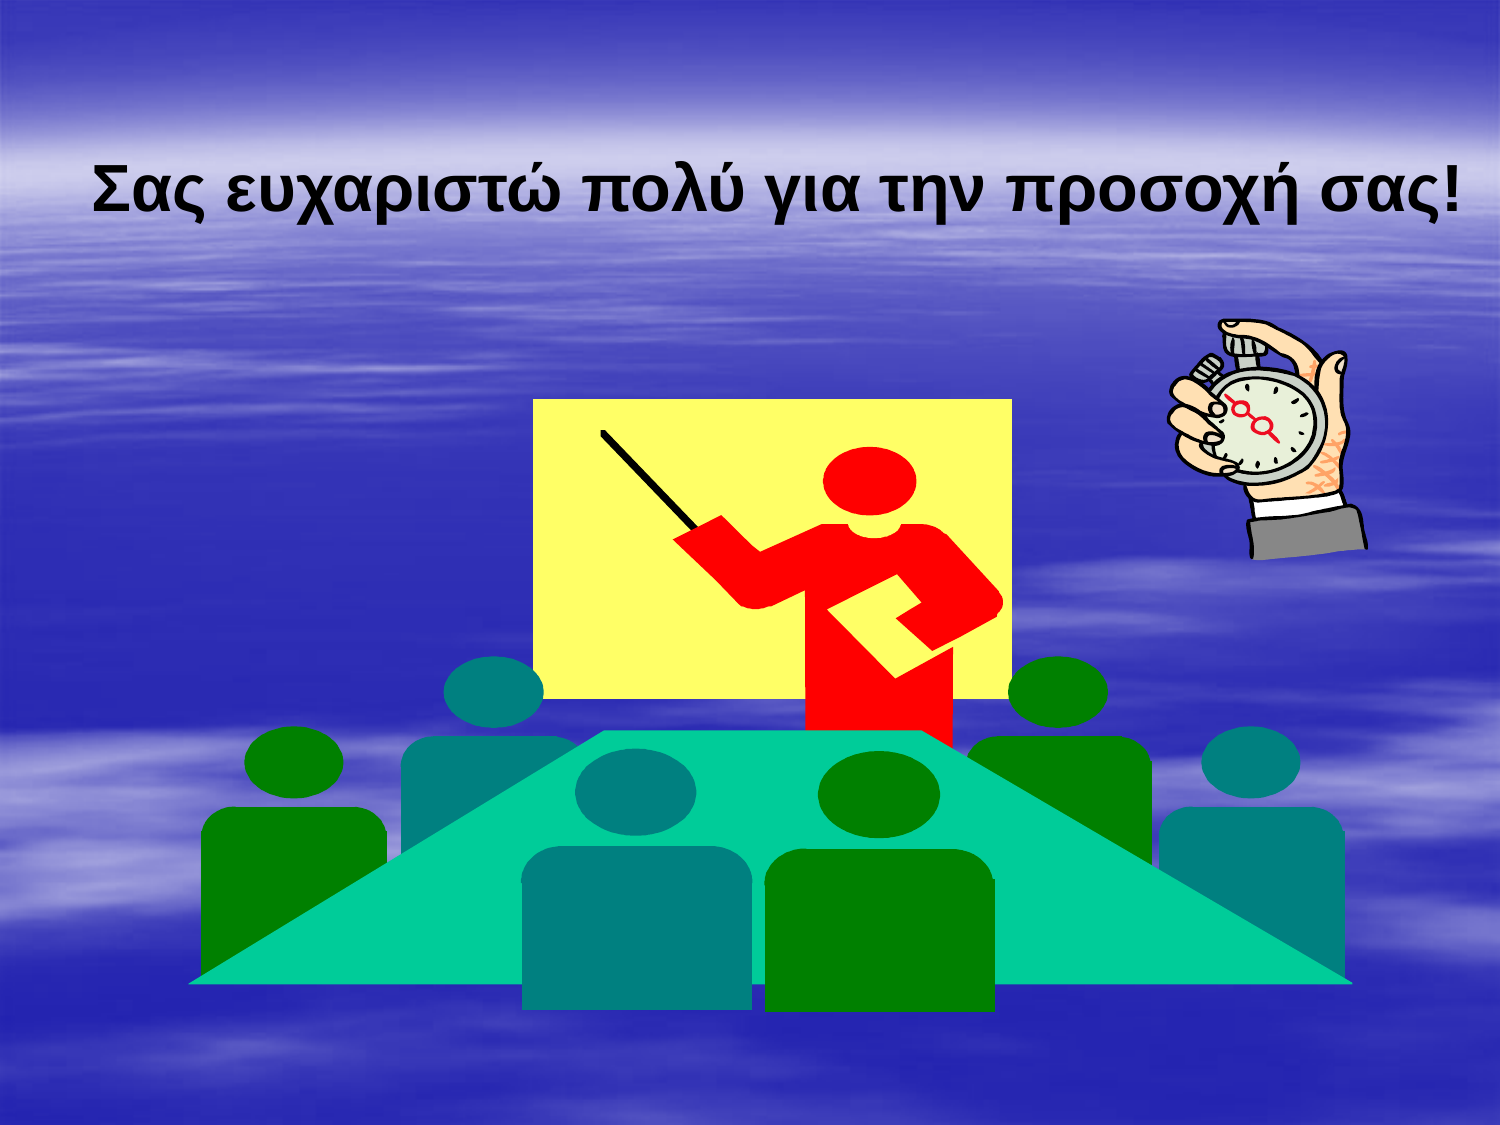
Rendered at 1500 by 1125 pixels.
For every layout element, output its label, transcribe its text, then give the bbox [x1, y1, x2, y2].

text_box Σας ευχαριστώ πολύ για την προσοχή σας! [76, 137, 1500, 232]
picture [1163, 314, 1374, 565]
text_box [187, 396, 1353, 1013]
